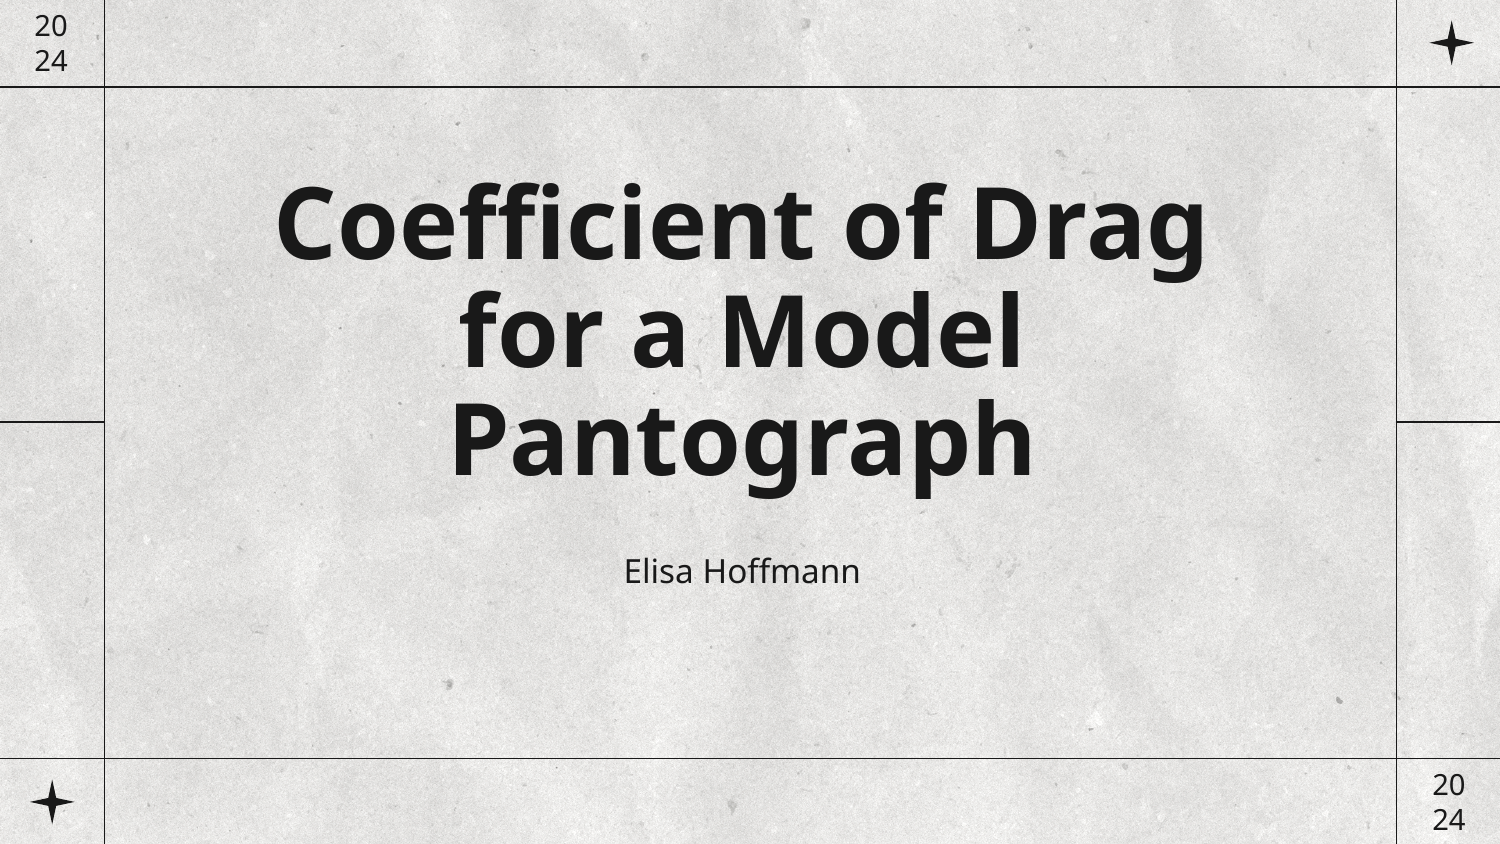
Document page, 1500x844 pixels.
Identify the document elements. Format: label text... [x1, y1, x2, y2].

subtitle 20 24 [1397, 757, 1500, 844]
picture [105, 0, 1396, 86]
picture [1397, 0, 1500, 86]
subtitle Elisa Hoffmann [282, 535, 1218, 601]
picture [0, 88, 104, 421]
picture [1397, 88, 1500, 421]
picture [0, 759, 104, 844]
picture [0, 423, 104, 758]
title Coefficient of Drag for a Model Pantograph [243, 242, 1257, 512]
picture [1397, 423, 1500, 757]
picture [105, 88, 1396, 758]
picture [105, 759, 1396, 844]
subtitle 20 24 [0, 0, 103, 87]
